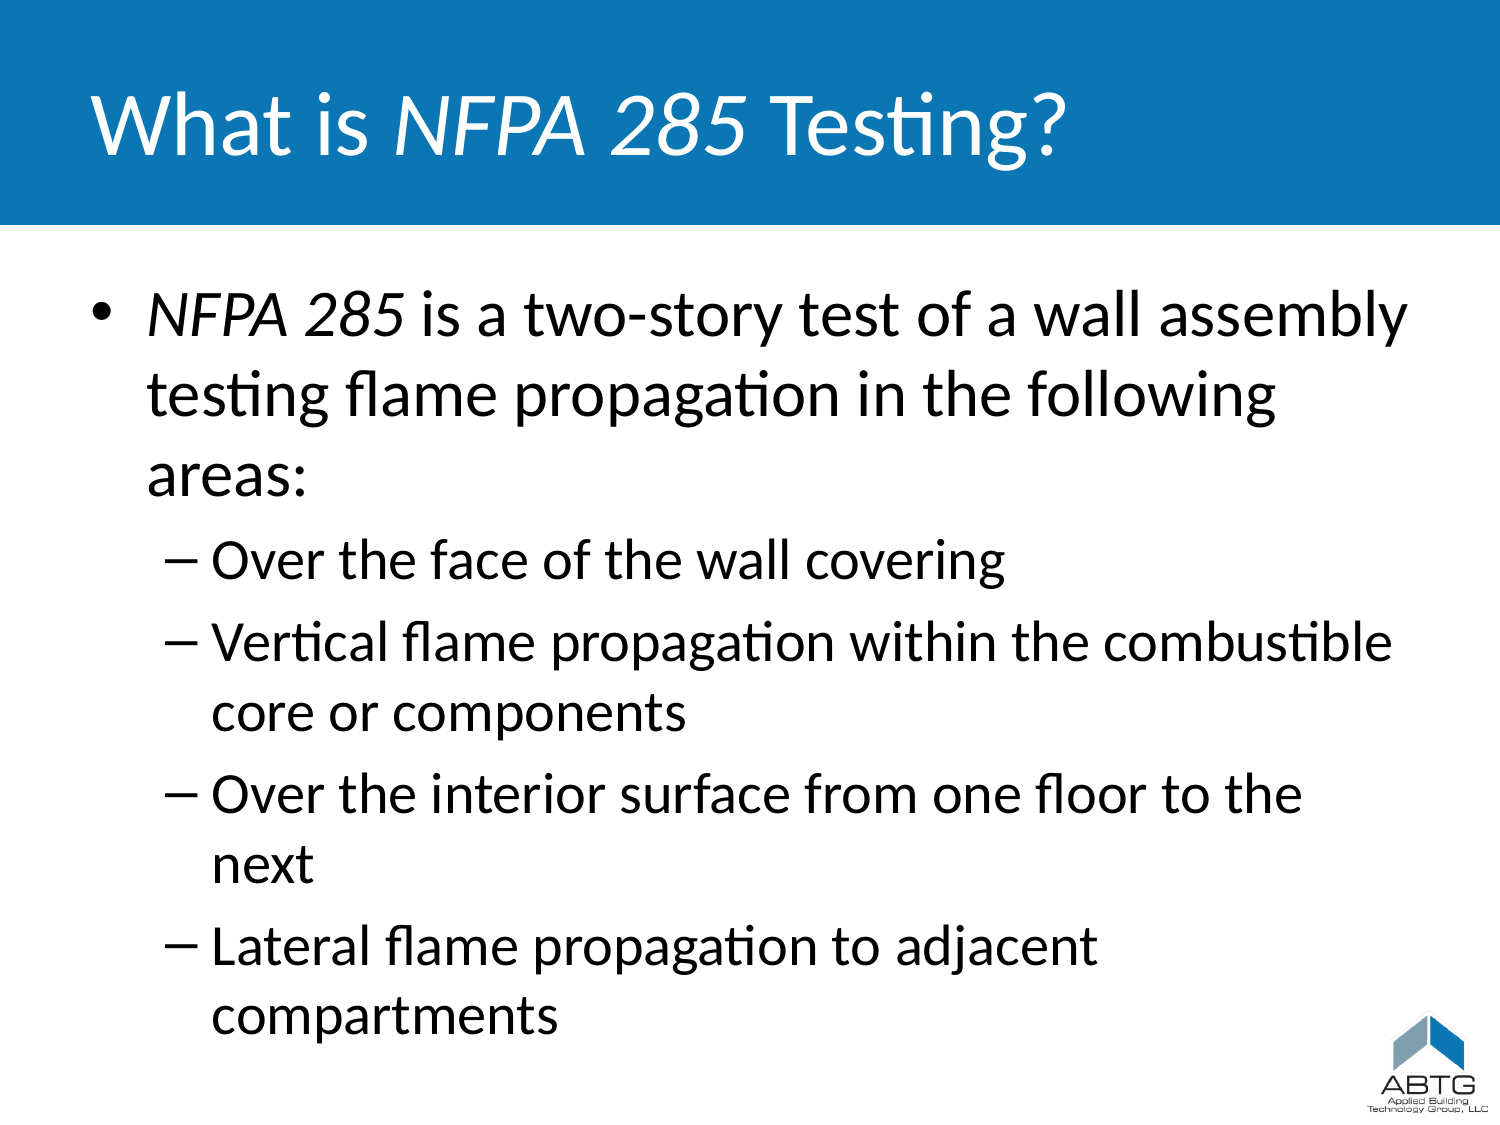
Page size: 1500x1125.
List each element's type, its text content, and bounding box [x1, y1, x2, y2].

list NFPA 285 is a two-story test of a wall assembly testing flame propagation in the following areas: Over the face of the wall covering Vertical flame propagation within the combustible core or components Over the interior surface from one floor to the next Lateral flame propagation to adjacent compartments [75, 262, 1425, 1005]
title What is NFPA 285 Testing? [75, 24, 1425, 213]
picture [1367, 1010, 1488, 1113]
